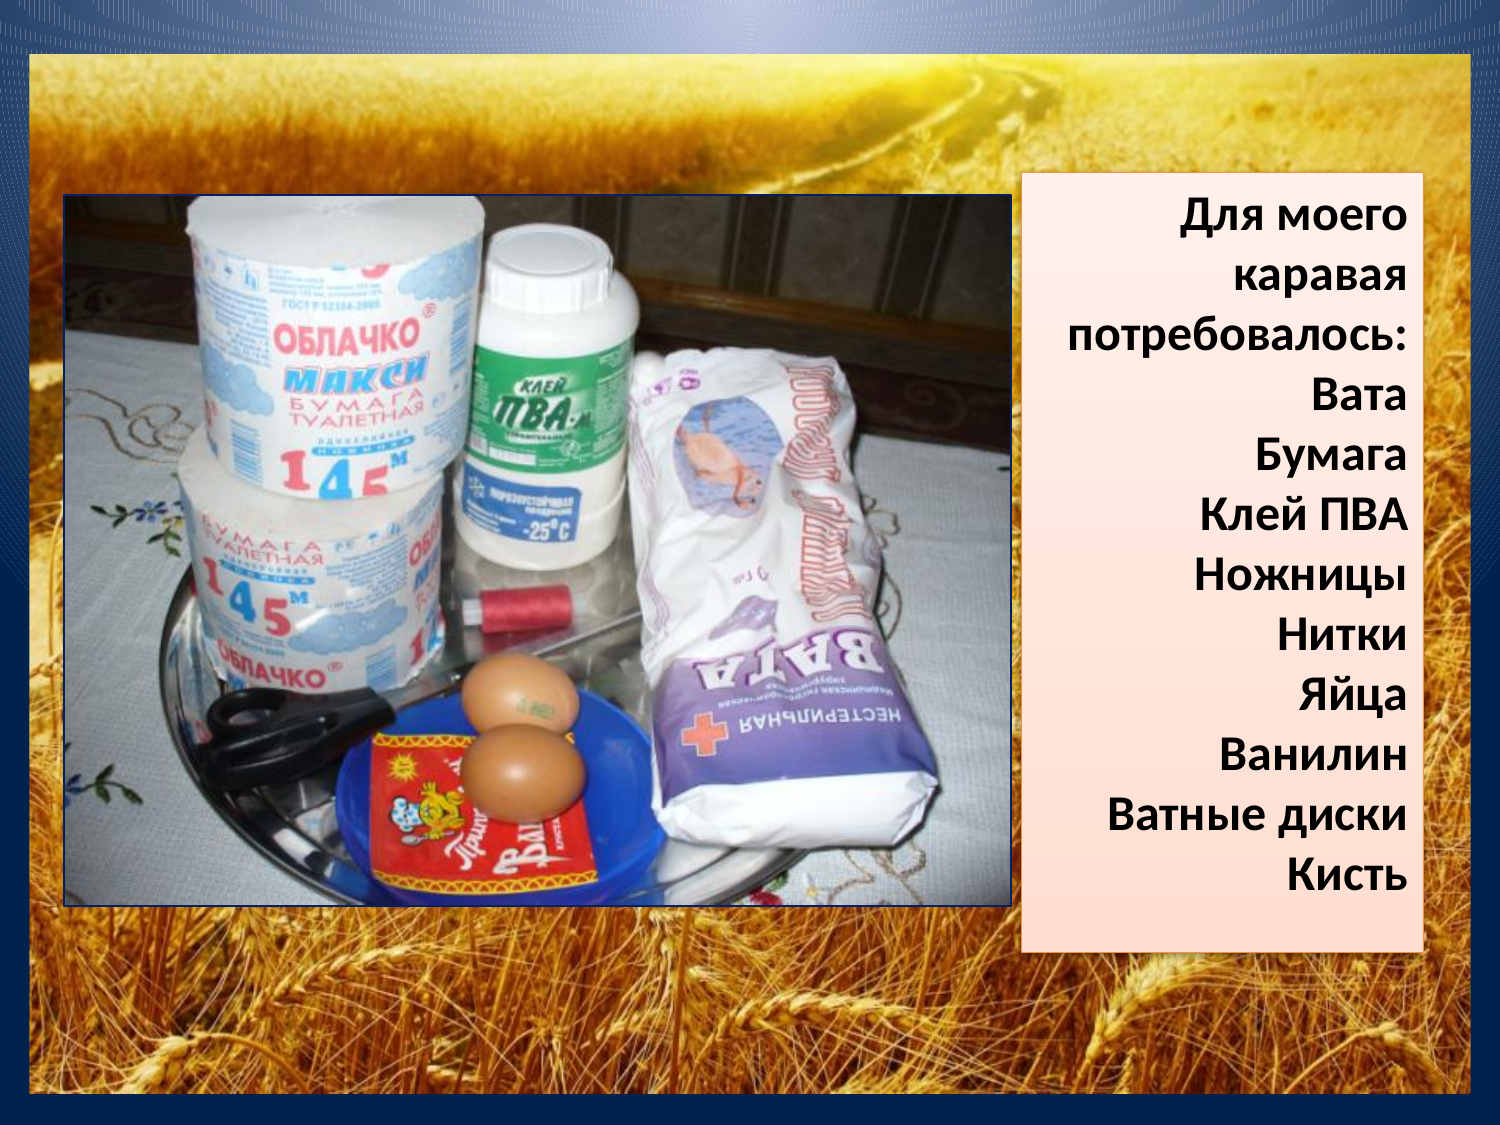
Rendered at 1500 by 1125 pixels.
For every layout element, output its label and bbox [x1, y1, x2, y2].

picture [29, 54, 1471, 1095]
